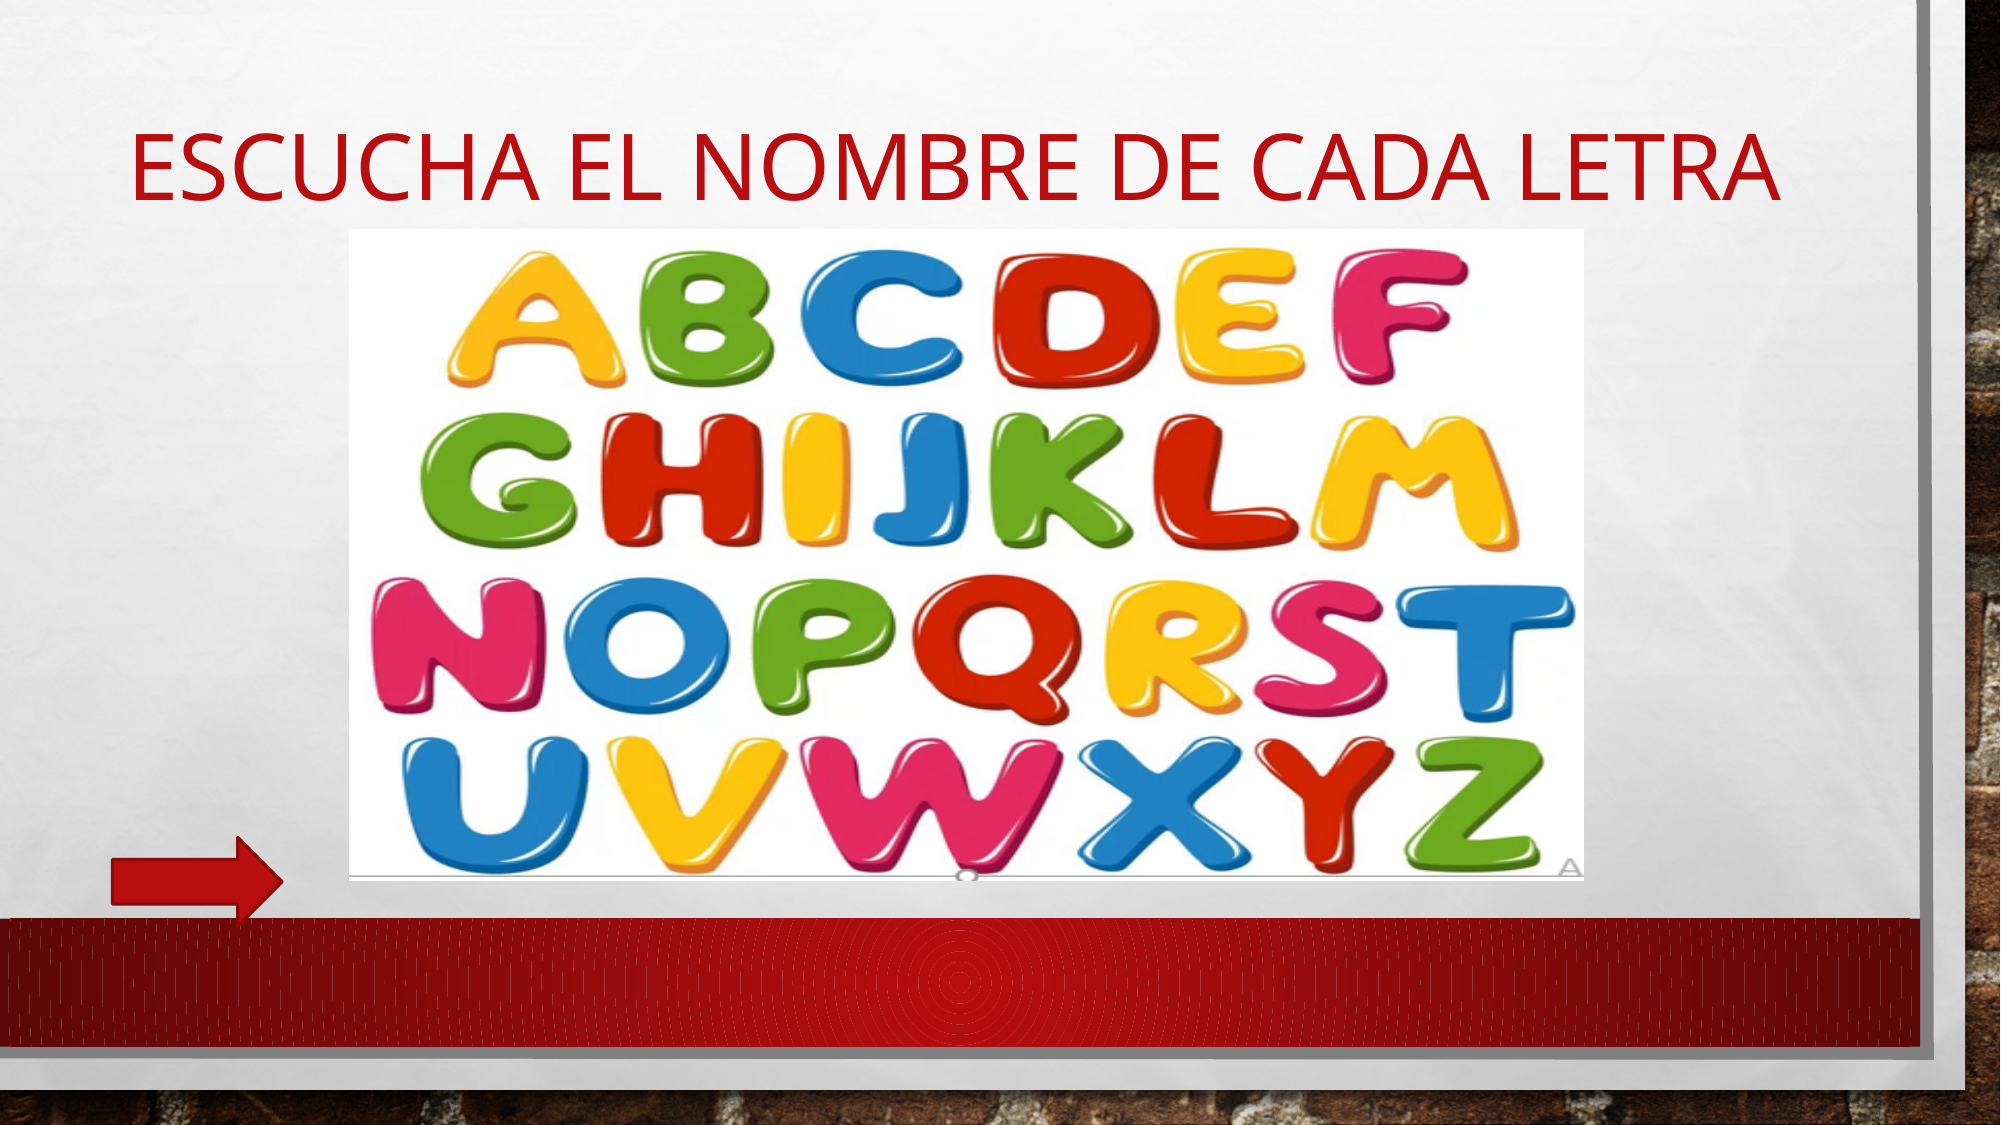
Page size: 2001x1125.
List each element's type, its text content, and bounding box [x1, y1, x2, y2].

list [348, 228, 1585, 883]
title Escucha el nombre de cada letra [112, 112, 1818, 229]
text_box [110, 835, 284, 928]
picture [0, 0, 2000, 1125]
